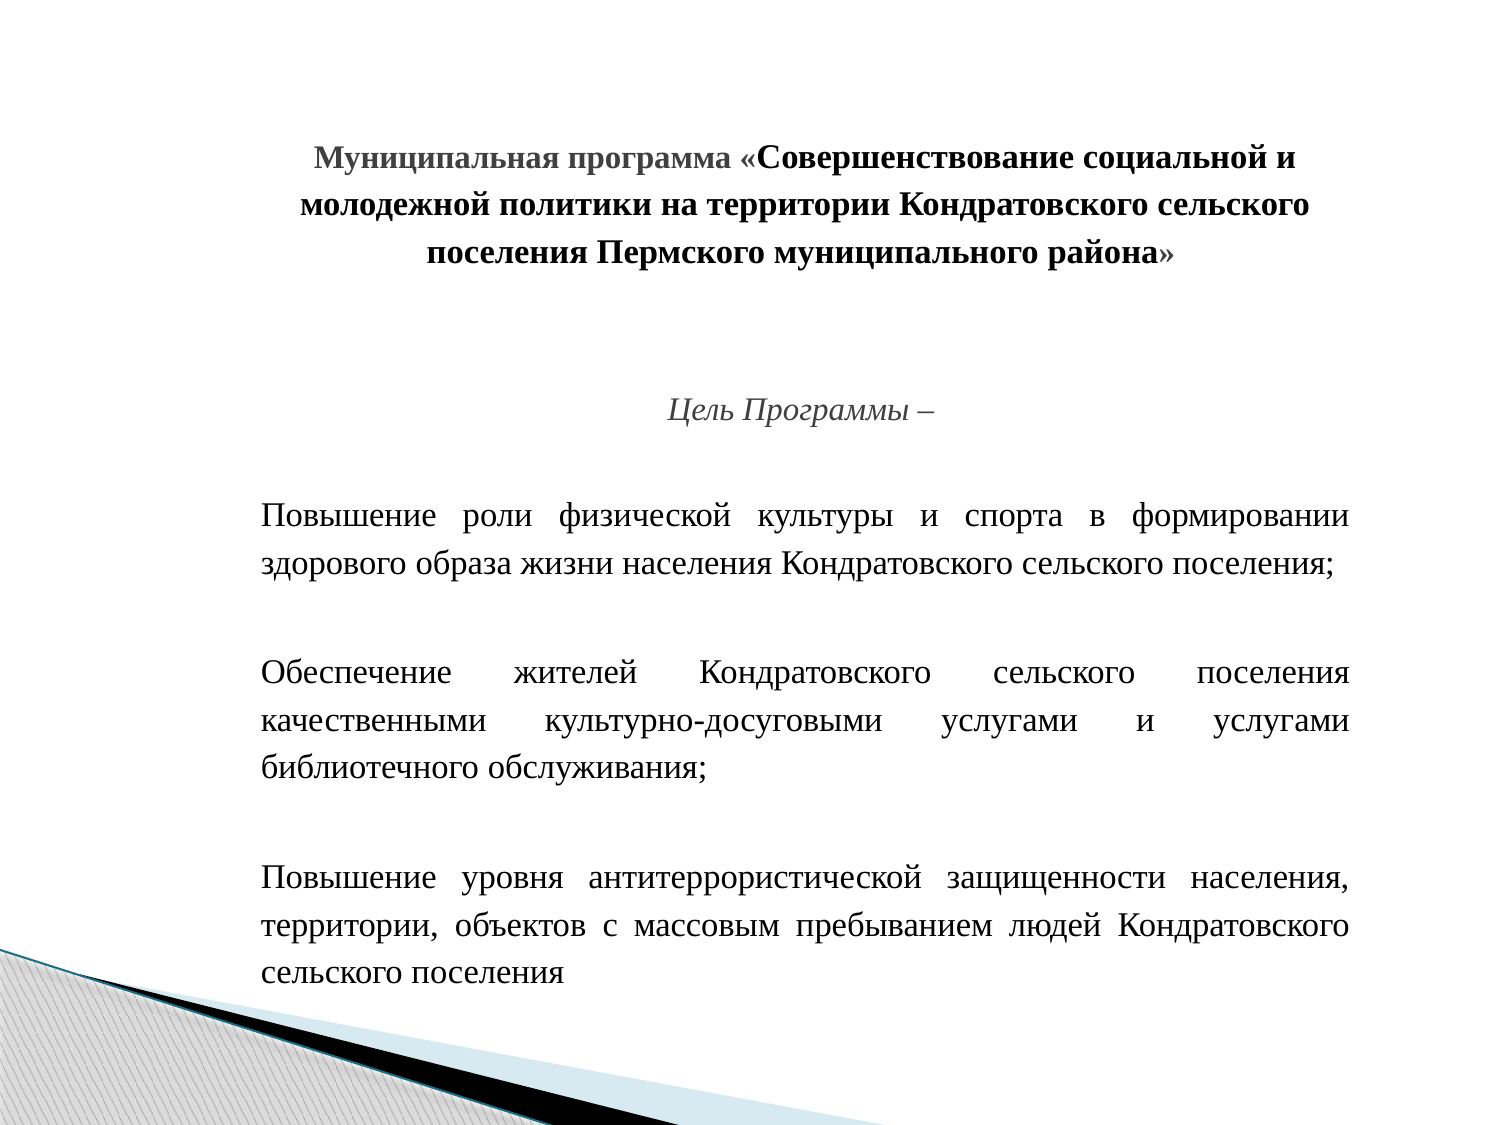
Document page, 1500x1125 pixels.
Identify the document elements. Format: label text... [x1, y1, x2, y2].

list Муниципальная программа «Совершенствование социальной и молодежной политики на территории Кондратовского сельского поселения Пермского муниципального района» Цель Программы – Повышение роли физической культуры и спорта в формировании здорового образа жизни населения Кондратовского сельского поселения; Обеспечение жителей Кондратовского сельского поселения качественными культурно-досуговыми услугами и услугами библиотечного обслуживания; Повышение уровня антитеррористической защищенности населения, территории, объектов с массовым пребыванием людей Кондратовского сельского поселения [187, 120, 1365, 1024]
